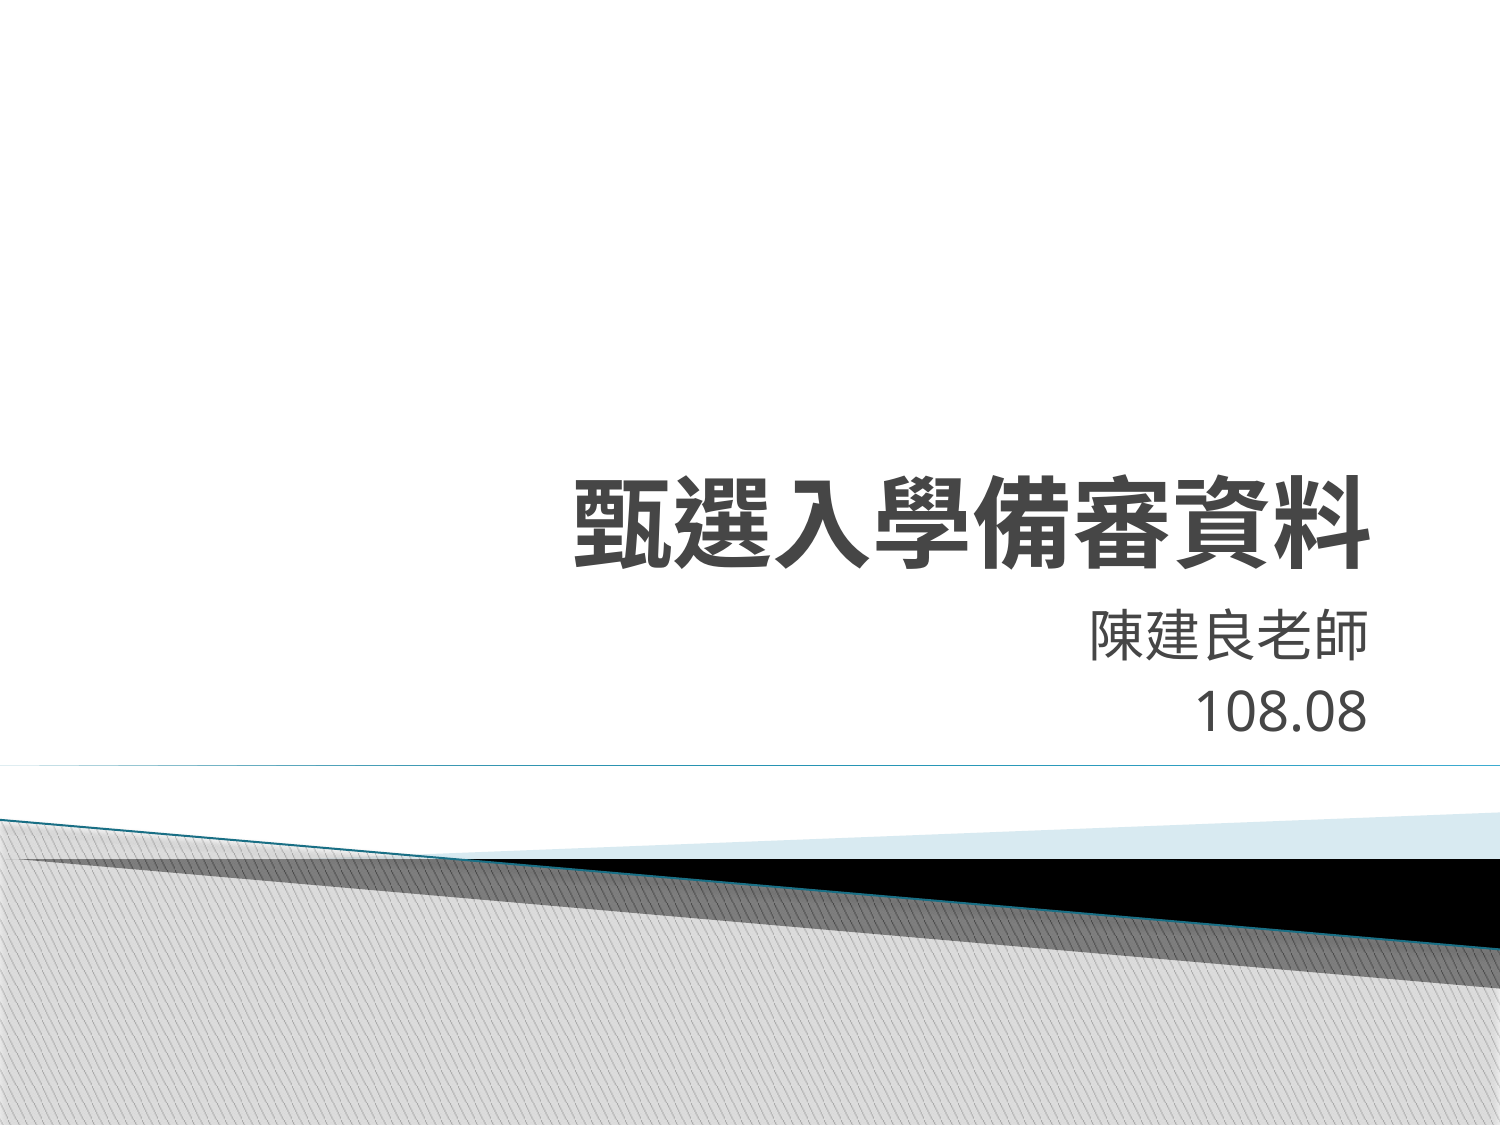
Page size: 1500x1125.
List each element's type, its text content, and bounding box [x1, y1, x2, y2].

title 甄選入學備審資料 [112, 287, 1388, 588]
subtitle 陳建良老師 108.08 [112, 592, 1388, 790]
picture [5, 859, 1500, 989]
